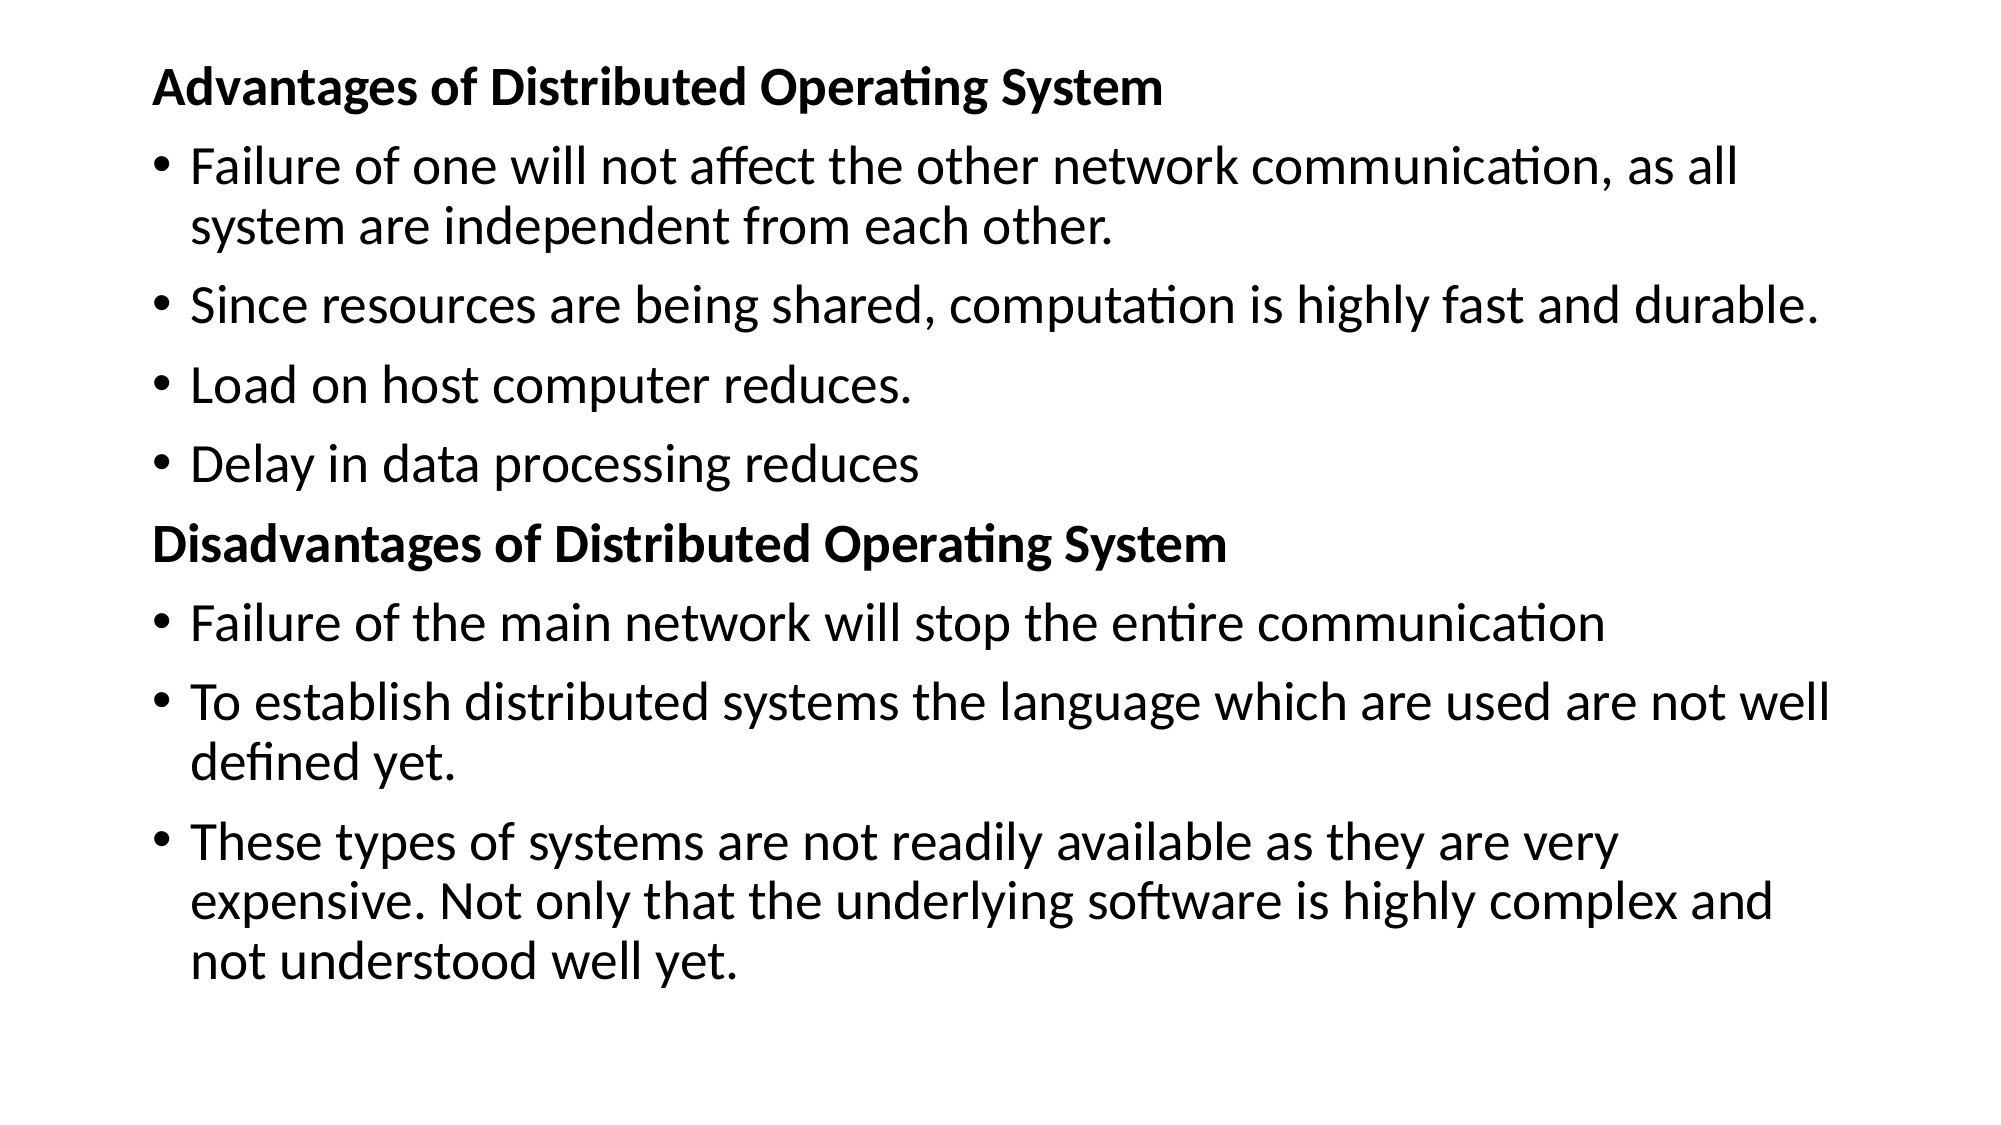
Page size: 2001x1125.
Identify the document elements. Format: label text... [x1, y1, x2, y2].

list Advantages of Distributed Operating System Failure of one will not affect the other network communication, as all system are independent from each other. Since resources are being shared, computation is highly fast and durable. Load on host computer reduces. Delay in data processing reduces Disadvantages of Distributed Operating System Failure of the main network will stop the entire communication To establish distributed systems the language which are used are not well defined yet. These types of systems are not readily available as they are very expensive. Not only that the underlying software is highly complex and not understood well yet. [137, 50, 1863, 1014]
